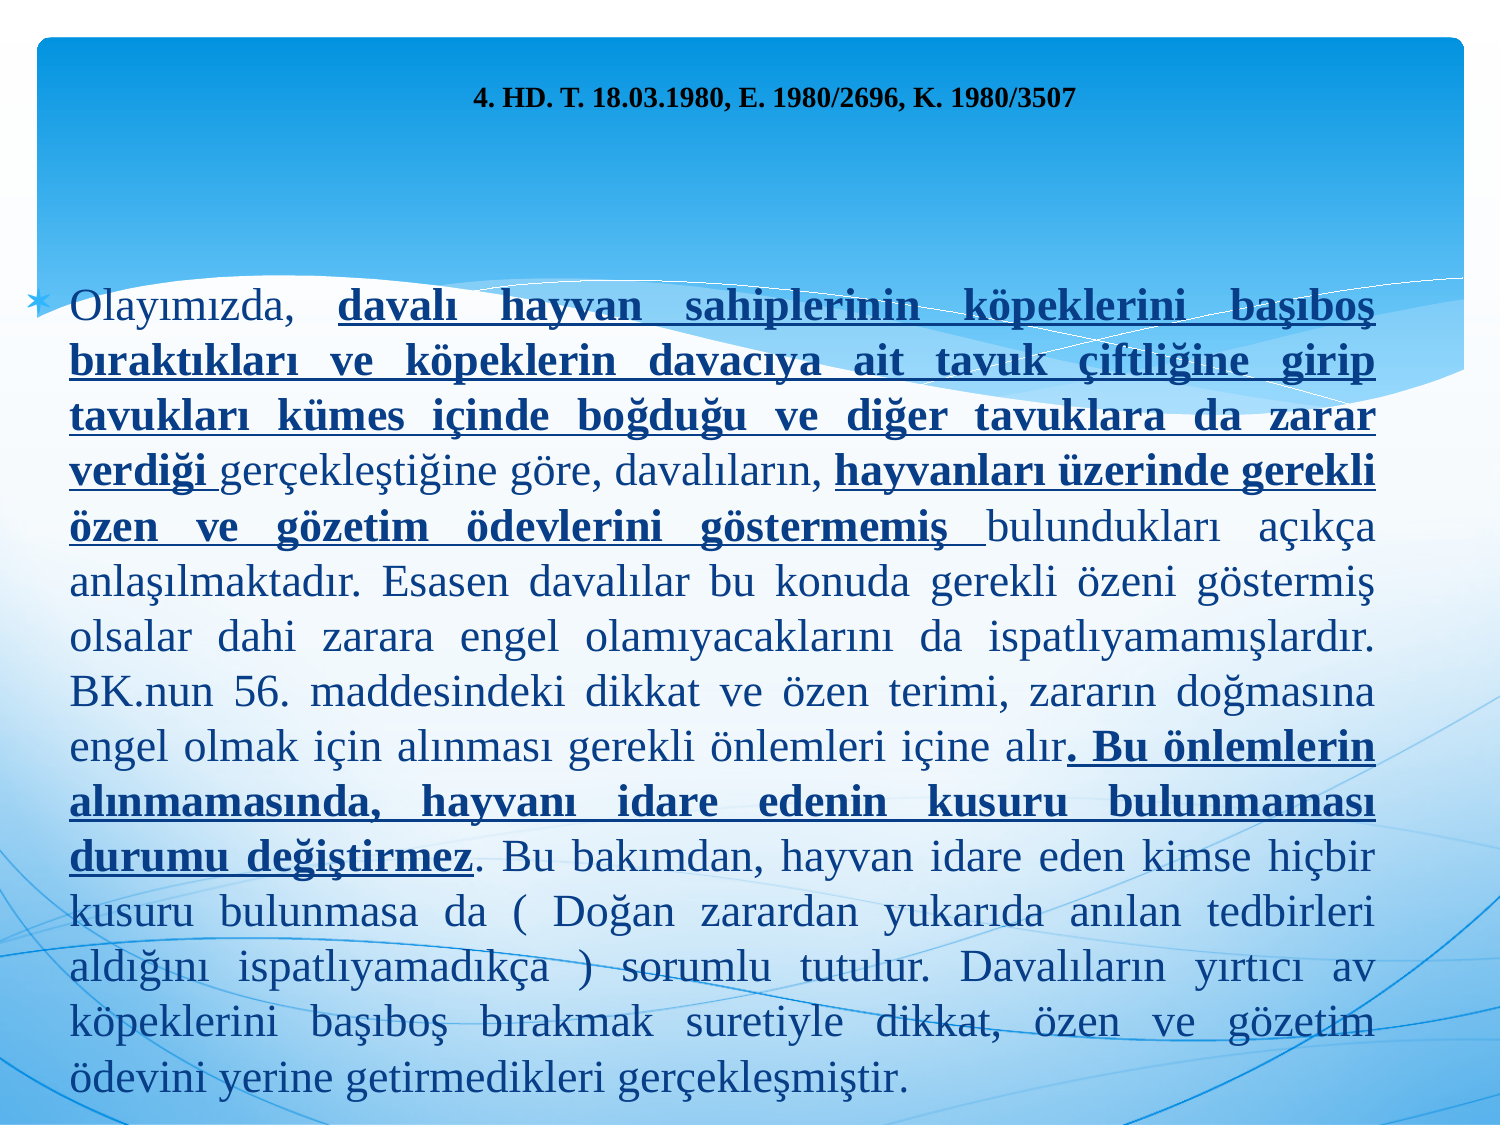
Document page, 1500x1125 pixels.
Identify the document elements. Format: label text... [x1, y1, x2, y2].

title 4. HD. T. 18.03.1980, E. 1980/2696, K. 1980/3507 [88, 0, 1463, 122]
list Olayımızda, davalı hayvan sahiplerinin köpeklerini başıboş bıraktıkları ve köpeklerin davacıya ait tavuk çiftliğine girip tavukları kümes içinde boğduğu ve diğer tavuklara da zarar verdiği gerçekleştiğine göre, davalıların, hayvanları üzerinde gerekli özen ve gözetim ödevlerini göstermemiş bulundukları açıkça anlaşılmaktadır. Esasen davalılar bu konuda gerekli özeni göstermiş olsalar dahi zarara engel olamıyacaklarını da ispatlıyamamışlardır. BK.nun 56. maddesindeki dikkat ve özen terimi, zararın doğmasına engel olmak için alınması gerekli önlemleri içine alır. Bu önlemlerin alınmamasında, hayvanı idare edenin kusuru bulunmaması durumu değiştirmez. Bu bakımdan, hayvan idare eden kimse hiçbir kusuru bulunmasa da ( Doğan zarardan yukarıda anılan tedbirleri aldığını ispatlıyamadıkça ) sorumlu tutulur. Davalıların yırtıcı av köpeklerini başıboş bırakmak suretiyle dikkat, özen ve gözetim ödevini yerine getirmedikleri gerçekleşmiştir. [12, 267, 1392, 1125]
